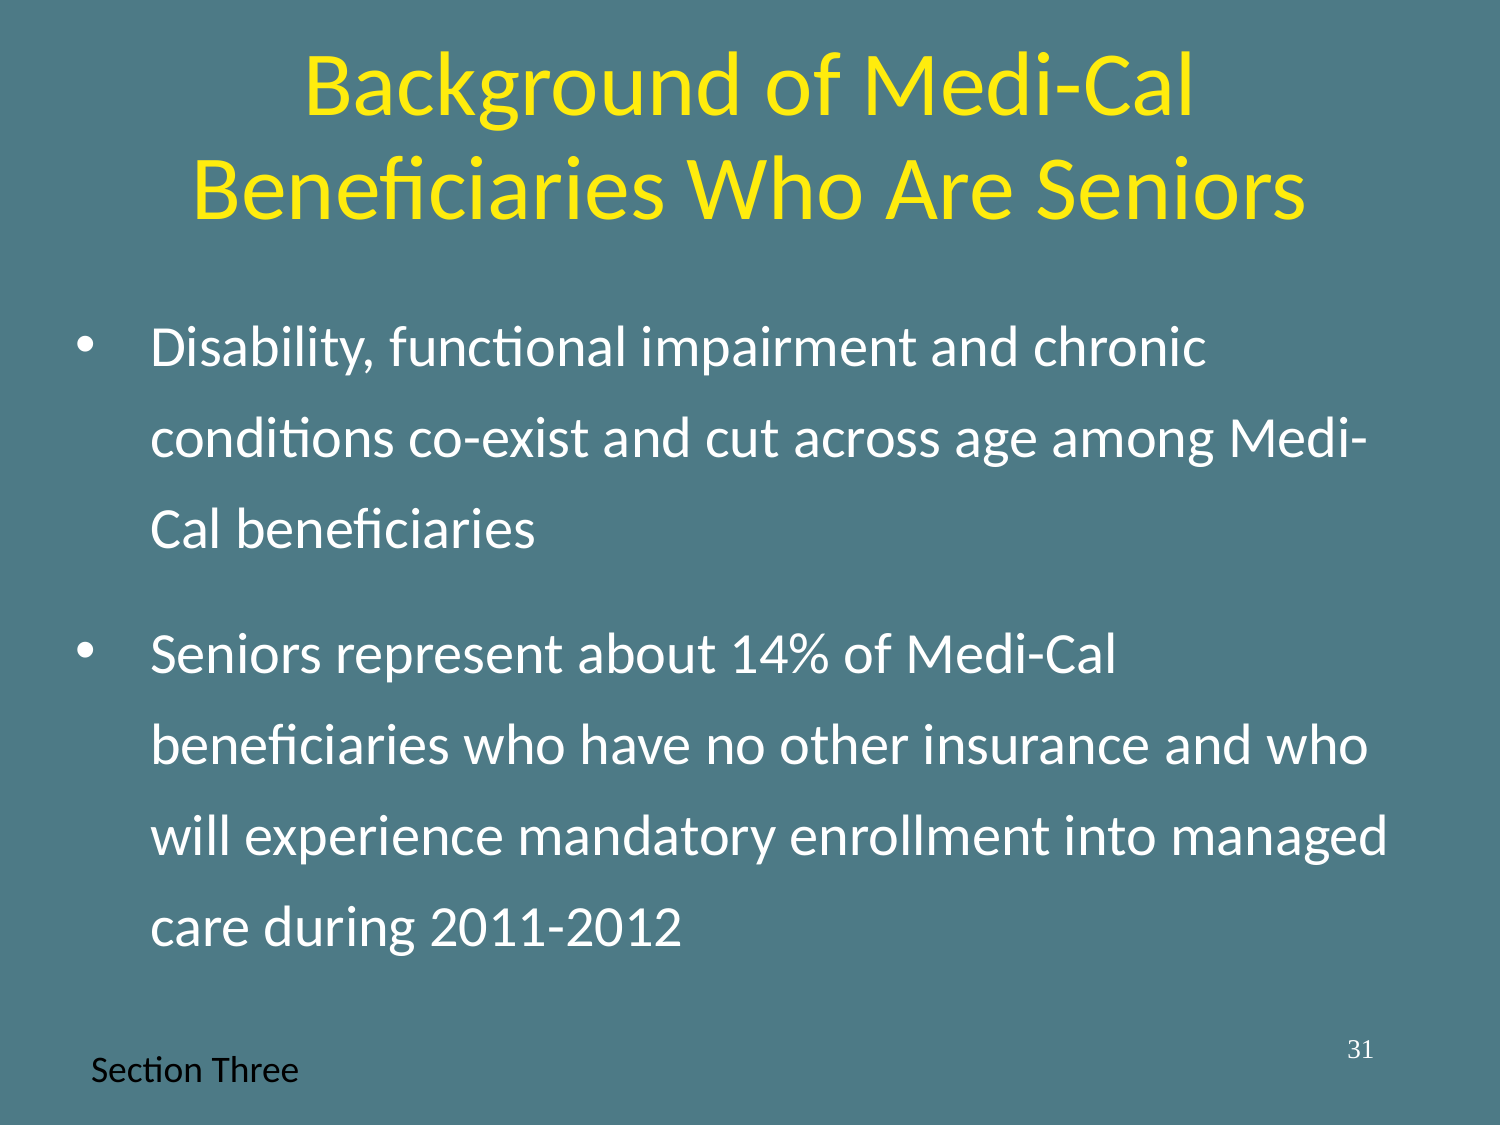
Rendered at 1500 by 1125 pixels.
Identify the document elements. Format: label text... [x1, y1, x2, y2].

slide_number 31 [1074, 1024, 1388, 1101]
text_box Disability, functional impairment and chronic conditions co-exist and cut across age among Medi-Cal beneficiaries Seniors represent about 14% of Medi-Cal beneficiaries who have no other insurance and who will experience mandatory enrollment into managed care during 2011-2012 [75, 287, 1407, 1083]
text_box Section Three [76, 1037, 315, 1098]
title Background of Medi-Cal Beneficiaries Who Are Seniors [63, 49, 1438, 223]
